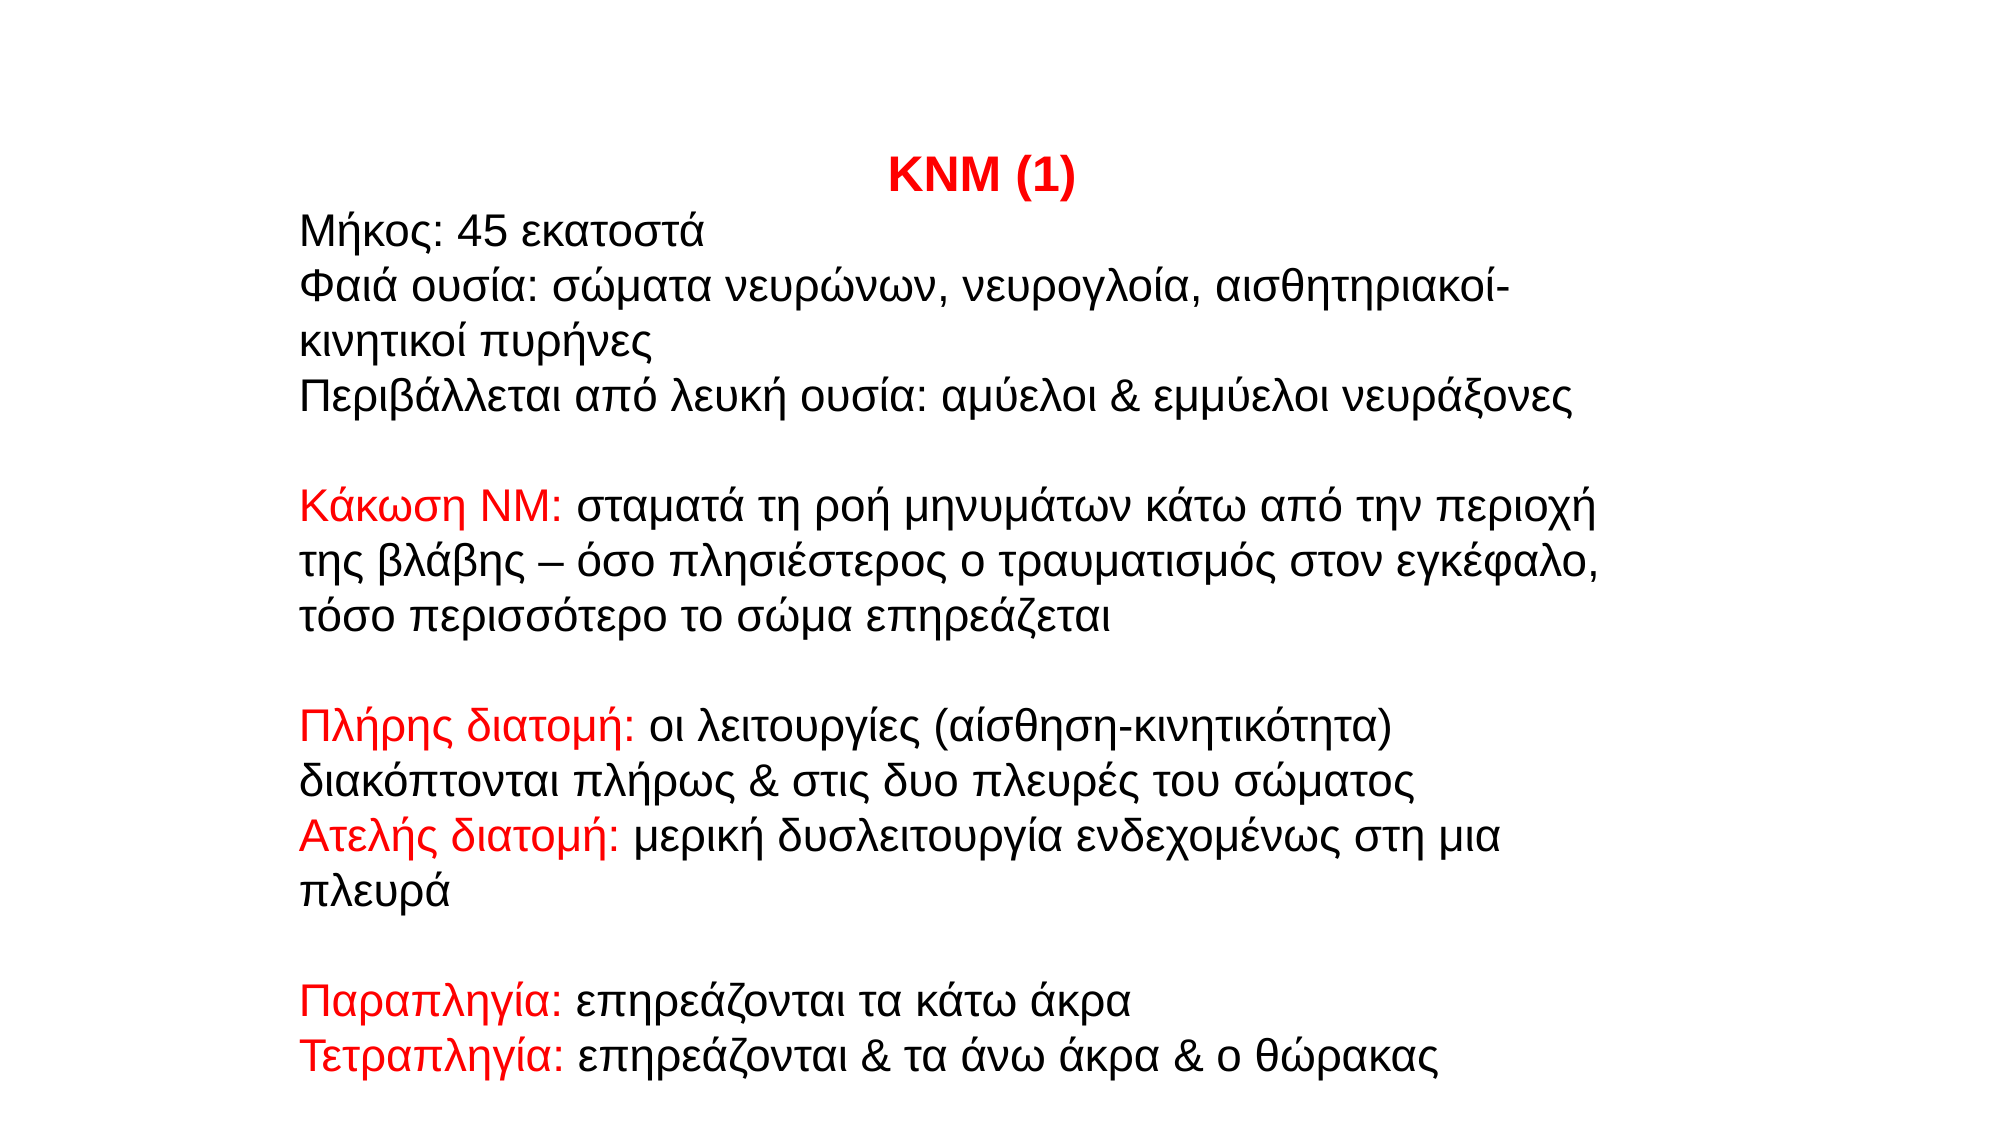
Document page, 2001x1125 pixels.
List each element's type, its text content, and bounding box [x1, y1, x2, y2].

text_box ΚΝΜ (1) Μήκος: 45 εκατοστά Φαιά ουσία: σώματα νευρώνων, νευρογλοία, αισθητηριακοί-κινητικοί πυρήνες Περιβάλλεται από λευκή ουσία: αμύελοι & εμμύελοι νευράξονες Κάκωση ΝΜ: σταματά τη ροή μηνυμάτων κάτω από την περιοχή της βλάβης – όσο πλησιέστερος ο τραυματισμός στον εγκέφαλο, τόσο περισσότερο το σώμα επηρεάζεται Πλήρης διατομή: οι λειτουργίες (αίσθηση-κινητικότητα) διακόπτονται πλήρως & στις δυο πλευρές του σώματος Ατελής διατομή: μερική δυσλειτουργία ενδεχομένως στη μια πλευρά Παραπληγία: επηρεάζονται τα κάτω άκρα Τετραπληγία: επηρεάζονται & τα άνω άκρα & ο θώρακας [283, 133, 1681, 1089]
